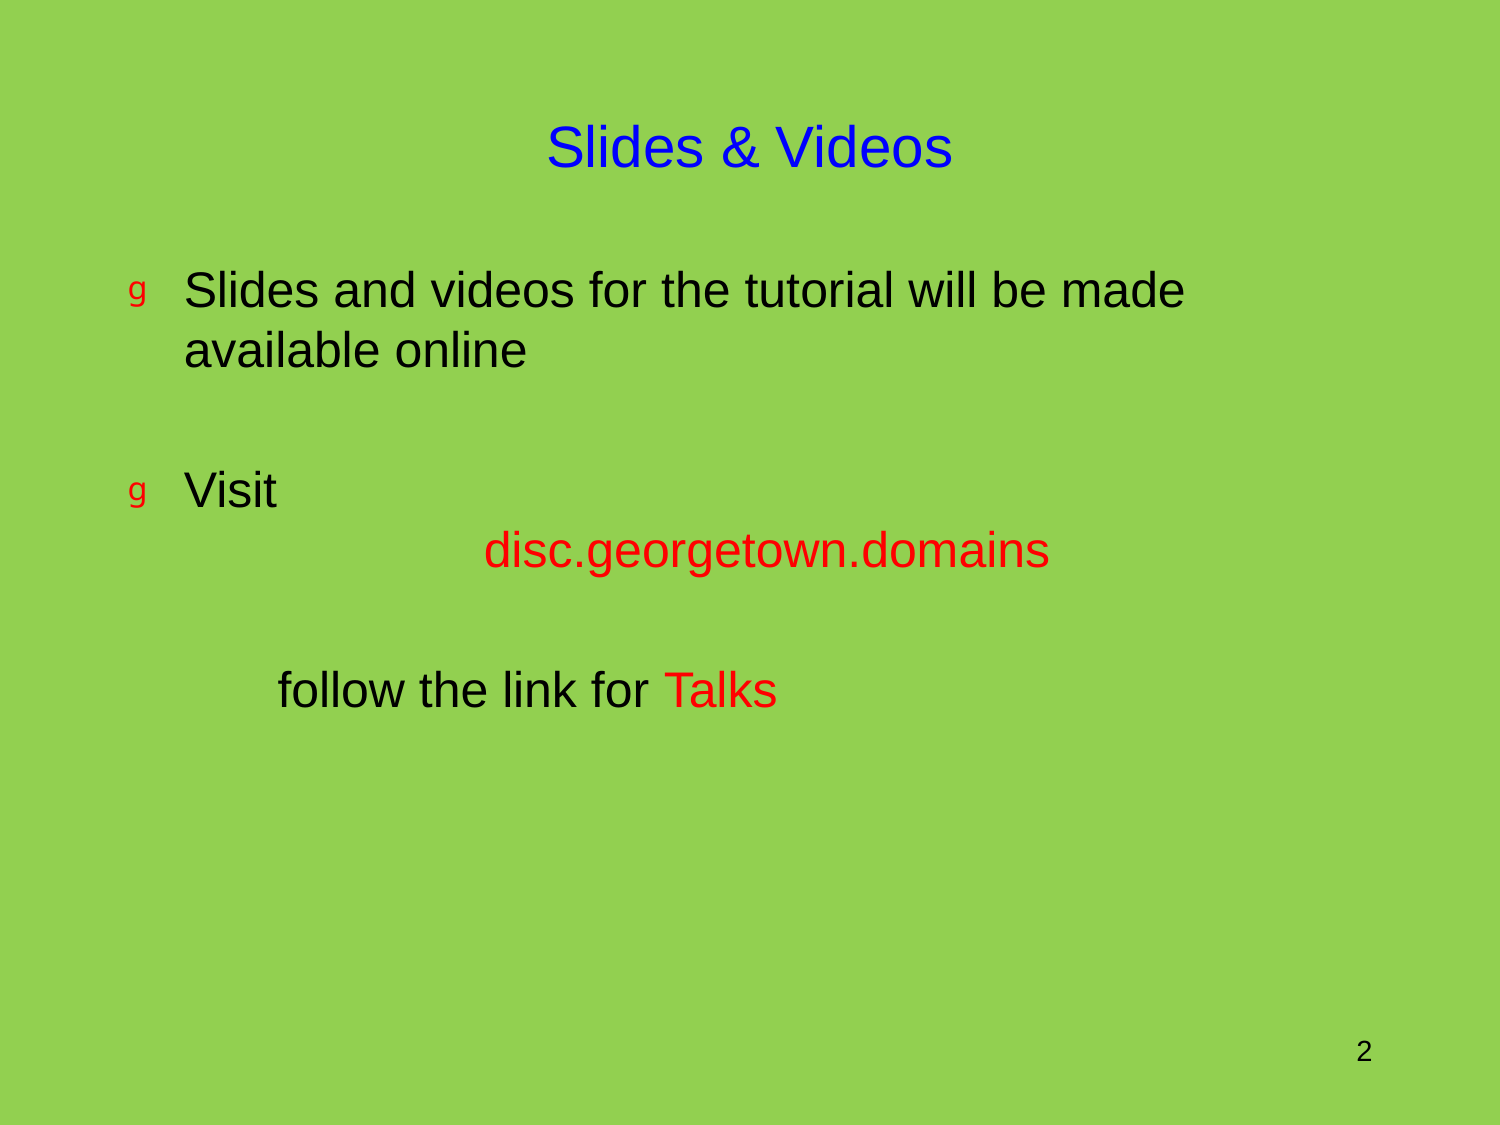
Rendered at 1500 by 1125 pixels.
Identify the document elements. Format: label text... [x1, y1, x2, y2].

title Slides & Videos [112, 49, 1388, 238]
list Slides and videos for the tutorial will be made available online Visit disc.georgetown.domains follow the link for Talks [112, 249, 1388, 1001]
slide_number 2 [1074, 1024, 1388, 1101]
